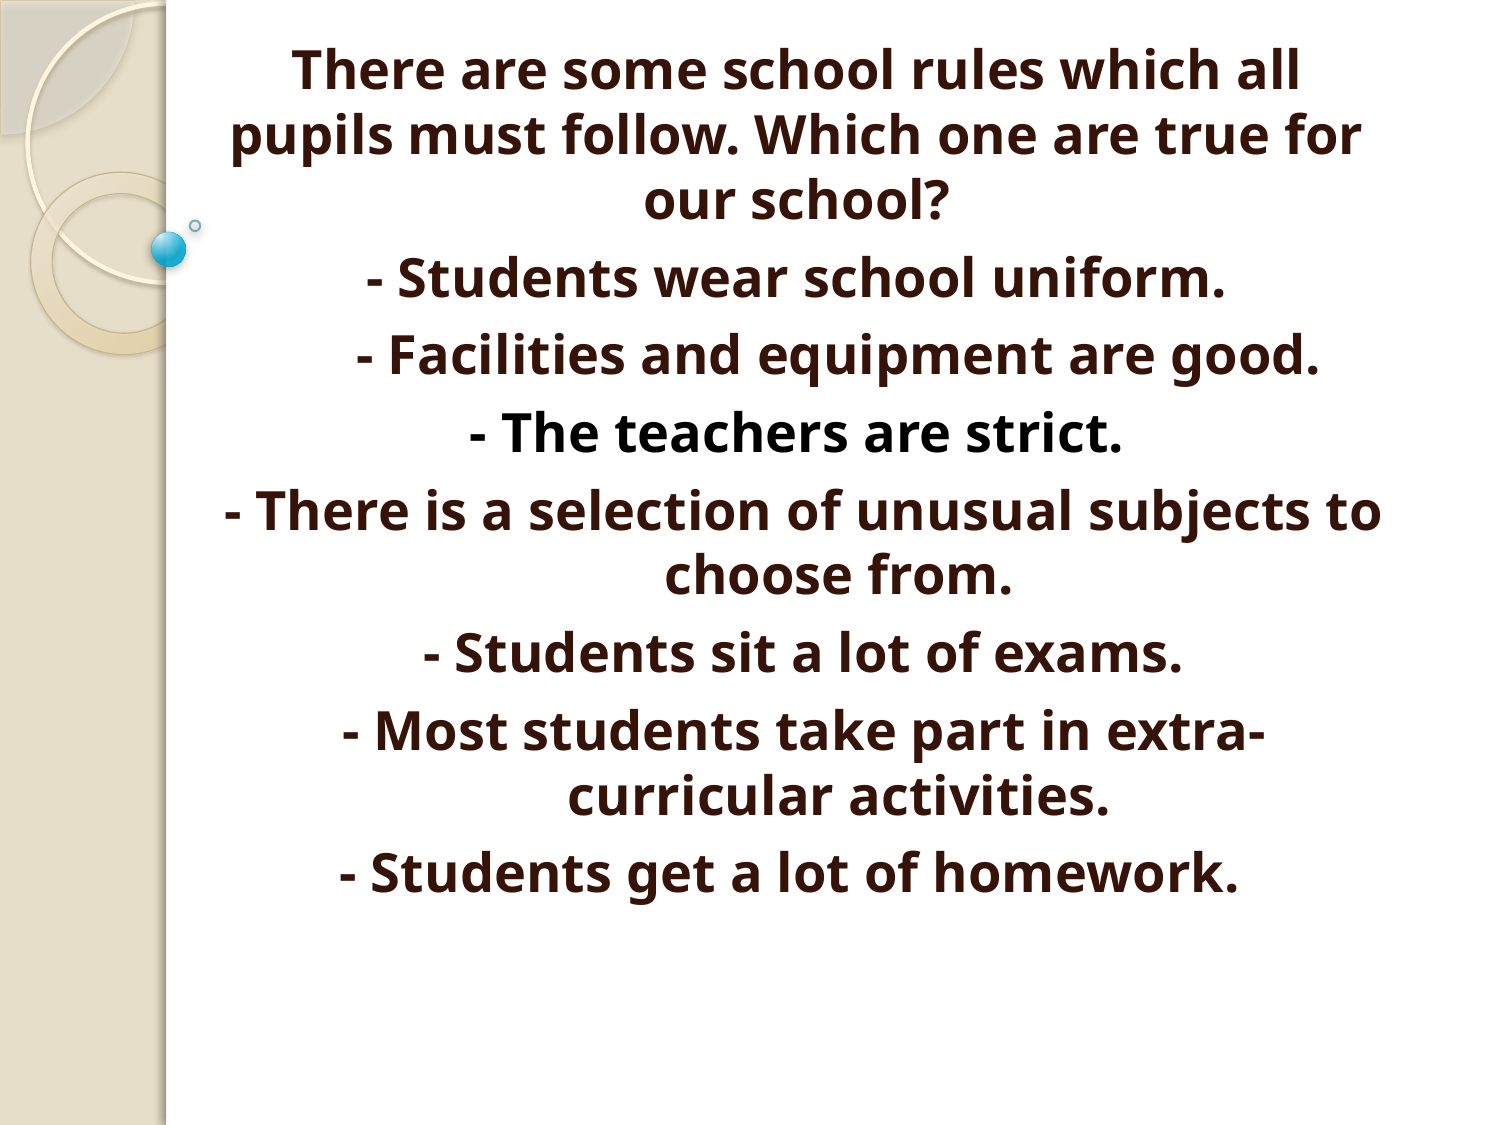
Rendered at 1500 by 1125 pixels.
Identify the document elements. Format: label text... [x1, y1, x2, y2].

subtitle There are some school rules which all pupils must follow. Which one are true for our school? - Students wear school uniform. - Facilities and equipment are good. - The teachers are strict. - There is a selection of unusual subjects to choose from. - Students sit a lot of exams. - Most students take part in extra- curricular activities. - Students get a lot of homework. [187, 35, 1403, 1090]
